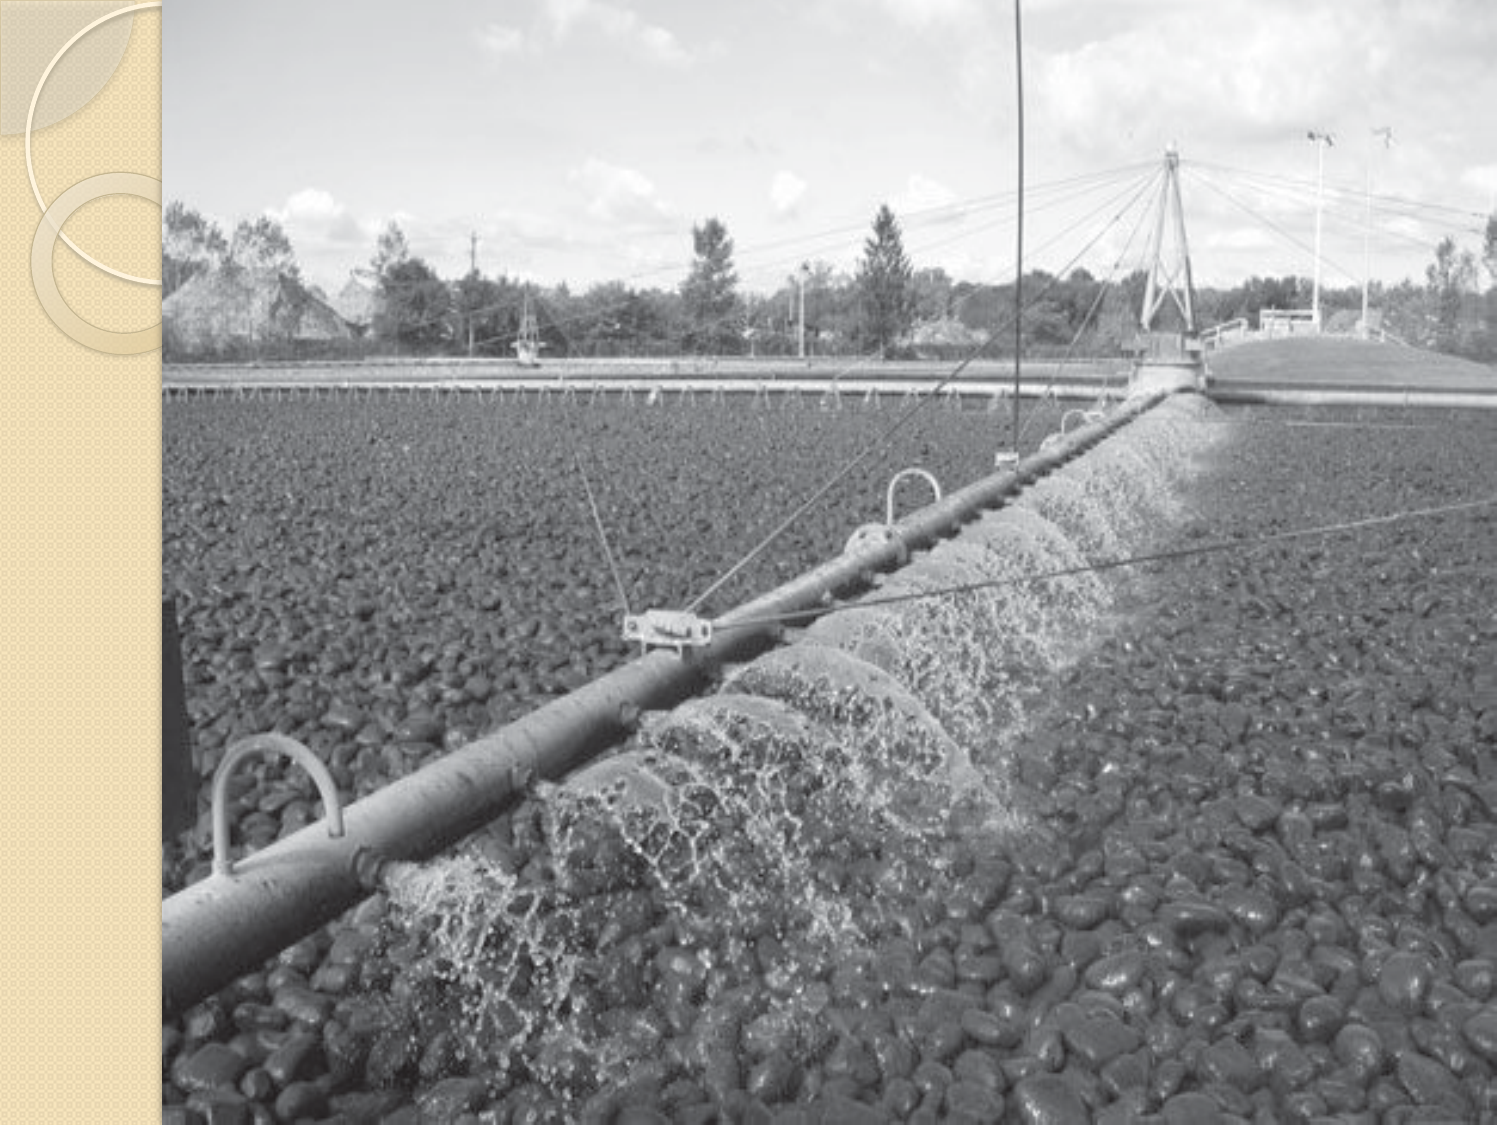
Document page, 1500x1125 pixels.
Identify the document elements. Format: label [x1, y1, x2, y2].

picture [162, 0, 1497, 1125]
